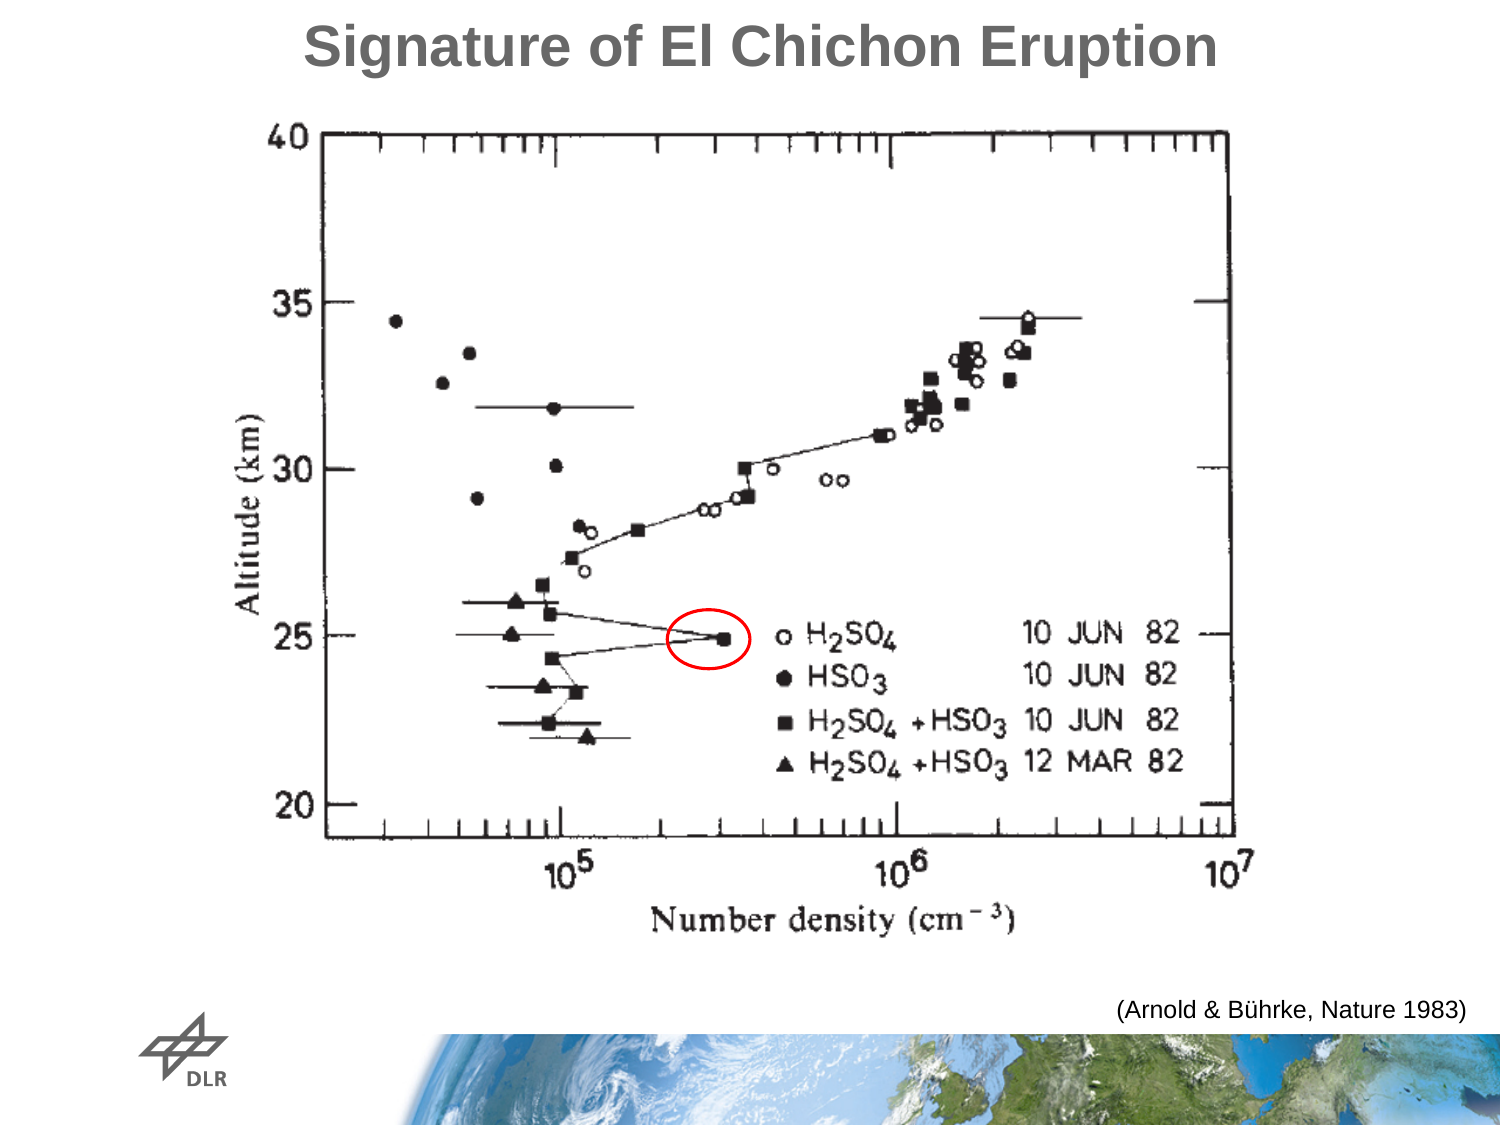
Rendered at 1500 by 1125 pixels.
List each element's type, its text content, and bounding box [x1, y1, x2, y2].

title Signature of El Chichon Eruption [76, 7, 1447, 130]
text_box (Arnold & Bührke, Nature 1983) [1116, 993, 1469, 1024]
picture [234, 113, 1266, 952]
picture [0, 1007, 1500, 1125]
